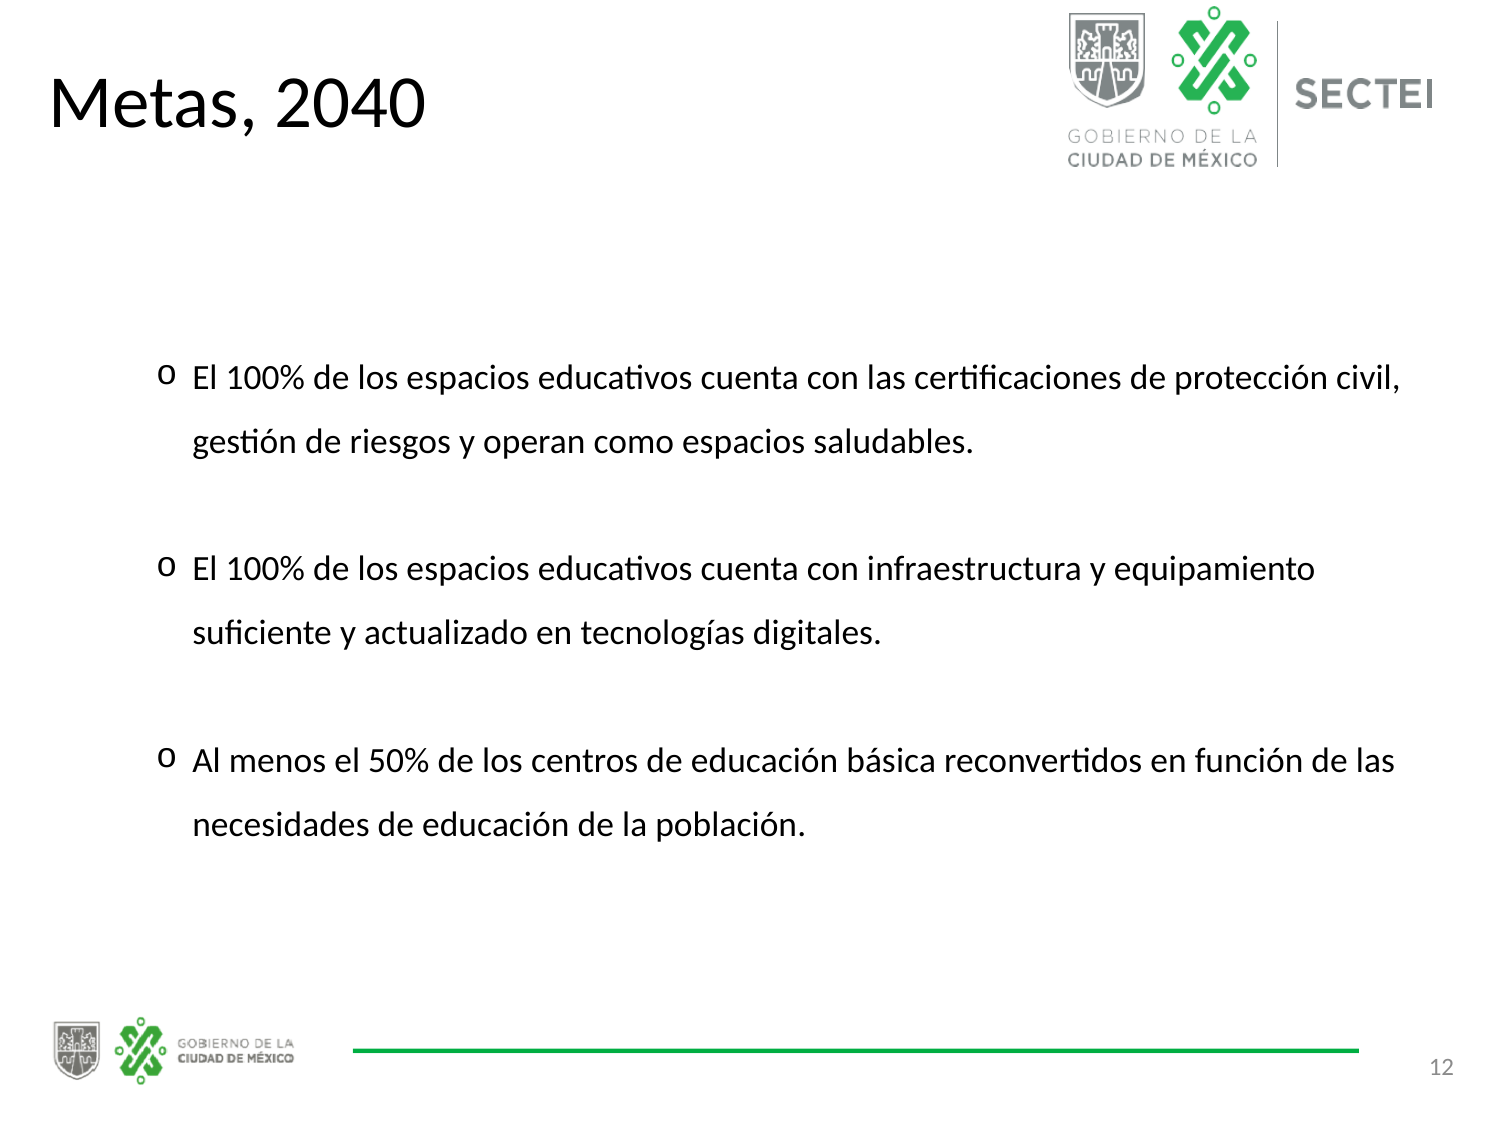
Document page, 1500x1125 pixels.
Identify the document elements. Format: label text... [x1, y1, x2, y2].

text_box El 100% de los espacios educativos cuenta con las certificaciones de protección civil, gestión de riesgos y operan como espacios saludables. El 100% de los espacios educativos cuenta con infraestructura y equipamiento suficiente y actualizado en tecnologías digitales. Al menos el 50% de los centros de educación básica reconvertidos en función de las necesidades de educación de la población. [30, 275, 1419, 851]
title Metas, 2040 [33, 37, 1063, 158]
slide_number 12 [1396, 1035, 1470, 1096]
picture [45, 1011, 1359, 1100]
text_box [1068, 6, 1430, 167]
